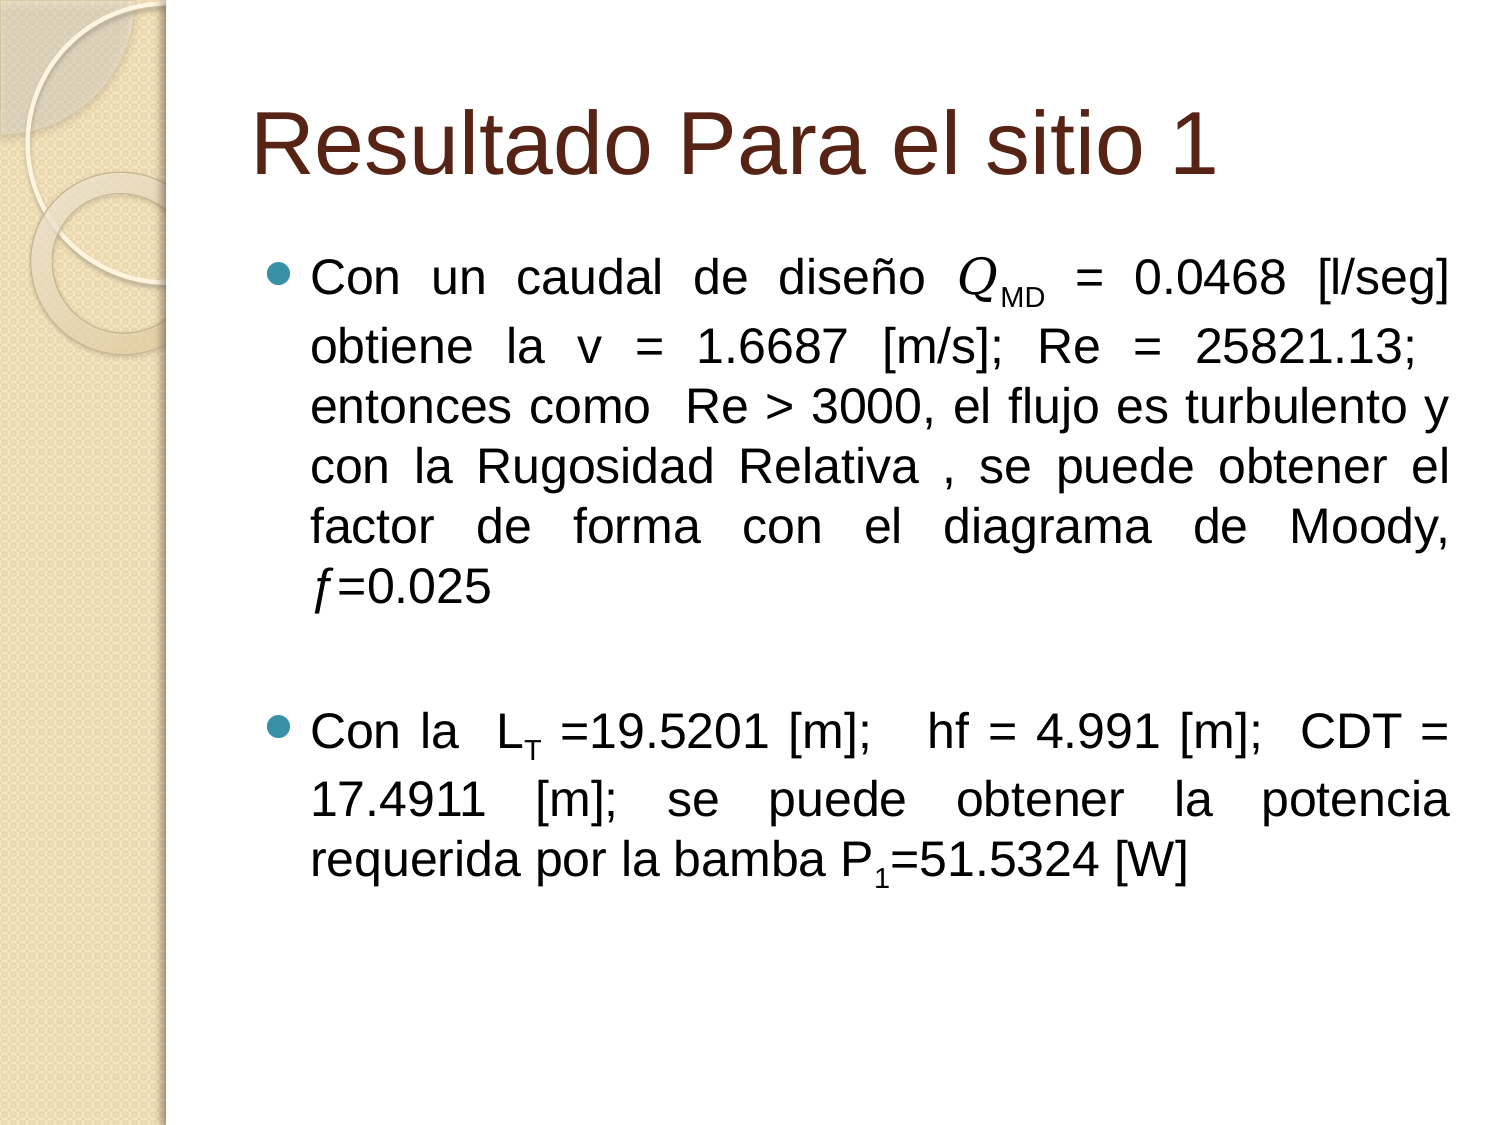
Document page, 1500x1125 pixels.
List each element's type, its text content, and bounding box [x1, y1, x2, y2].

title Resultado Para el sitio 1 [235, 45, 1466, 233]
